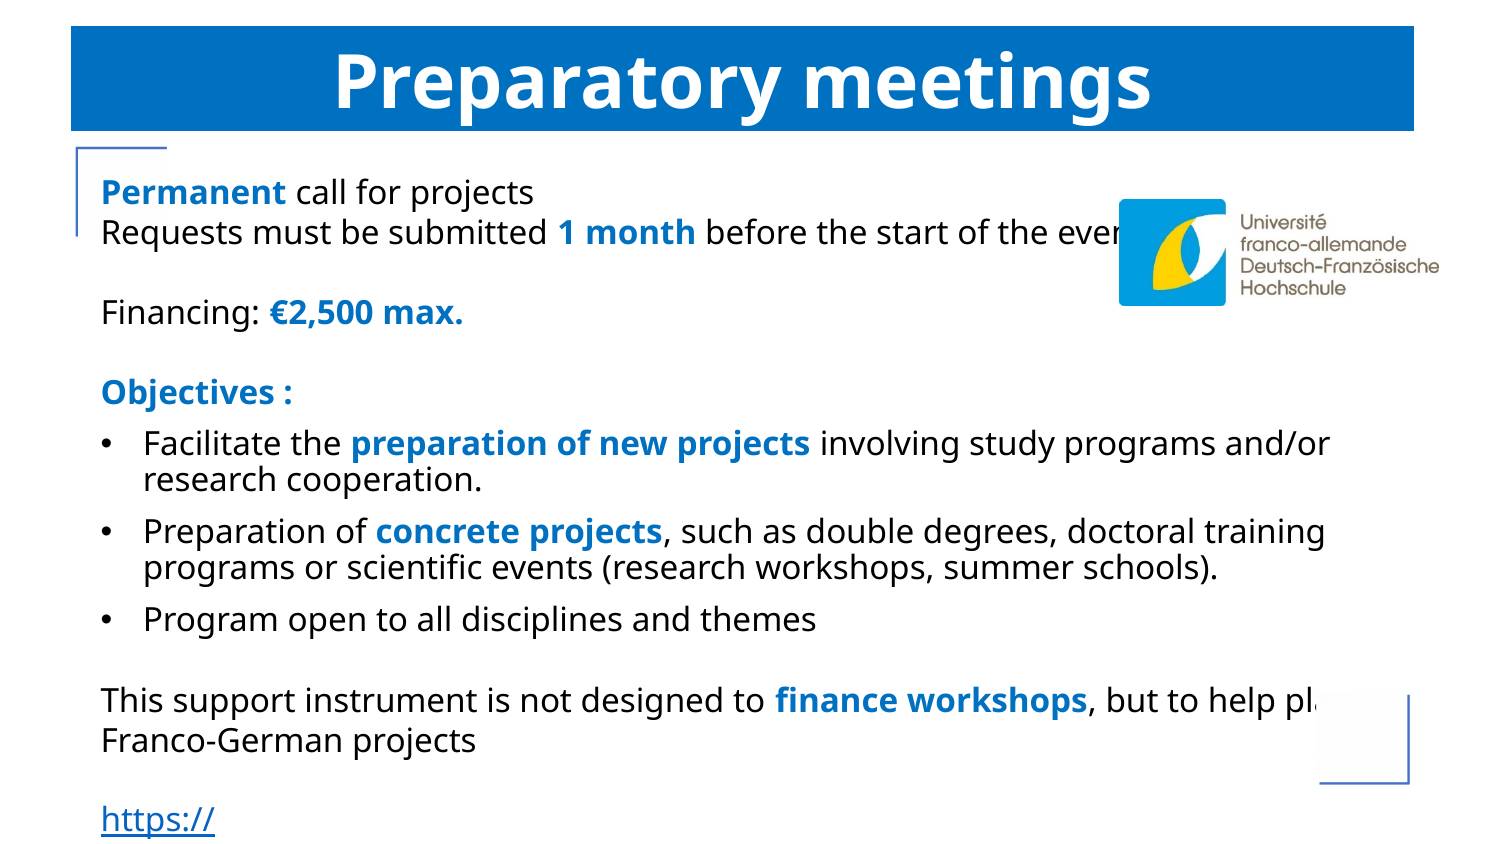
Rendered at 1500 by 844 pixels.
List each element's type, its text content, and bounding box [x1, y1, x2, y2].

picture [71, 141, 170, 239]
text_box Permanent call for projects Requests must be submitted 1 month before the start of the event. Financing: €2,500 max. Objectives : Facilitate the preparation of new projects involving study programs and/or research cooperation. Preparation of concrete projects, such as double degrees, doctoral training programs or scientific events (research workshops, summer schools). Program open to all disciplines and themes This support instrument is not designed to finance workshops, but to help plan Franco-German projects https://www.dfh-ufa.org/fr/vous-etes/etablissements/appels-a-projets/rencontres-preparatoires [100, 171, 1414, 560]
picture [1316, 692, 1414, 790]
text_box Preparatory meetings [71, 26, 1414, 131]
picture [1153, 199, 1439, 306]
